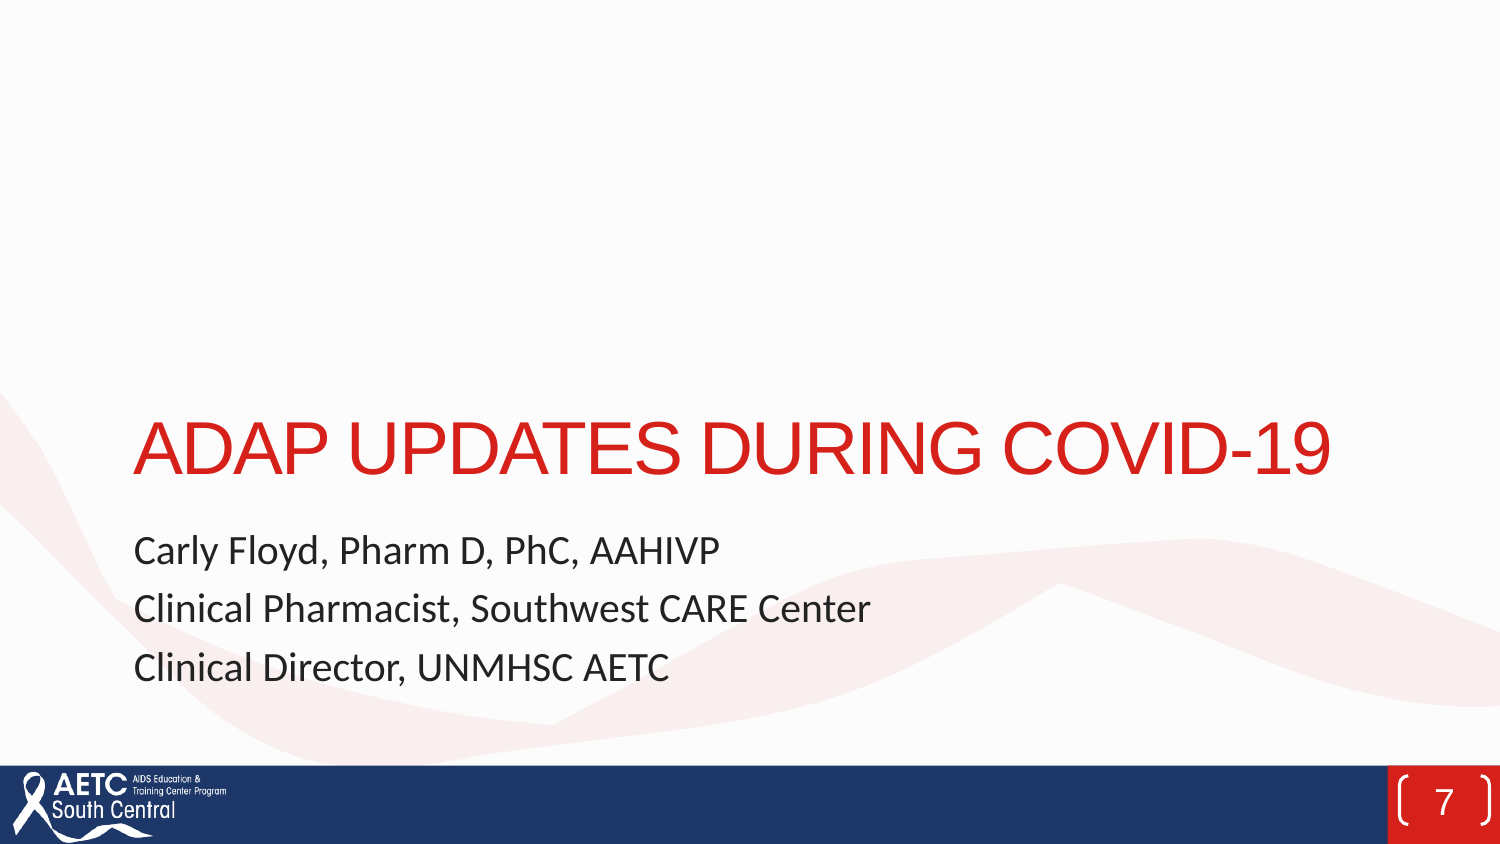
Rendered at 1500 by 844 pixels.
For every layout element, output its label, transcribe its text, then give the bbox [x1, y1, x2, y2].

title ADAP Updates During COVID-19 [118, 392, 1375, 536]
slide_number 7 [1397, 774, 1492, 827]
picture [12, 770, 227, 844]
list Carly Floyd, Pharm D, PhC, AAHIVP Clinical Pharmacist, Southwest CARE Center Clinical Director, UNMHSC AETC [118, 495, 1125, 697]
